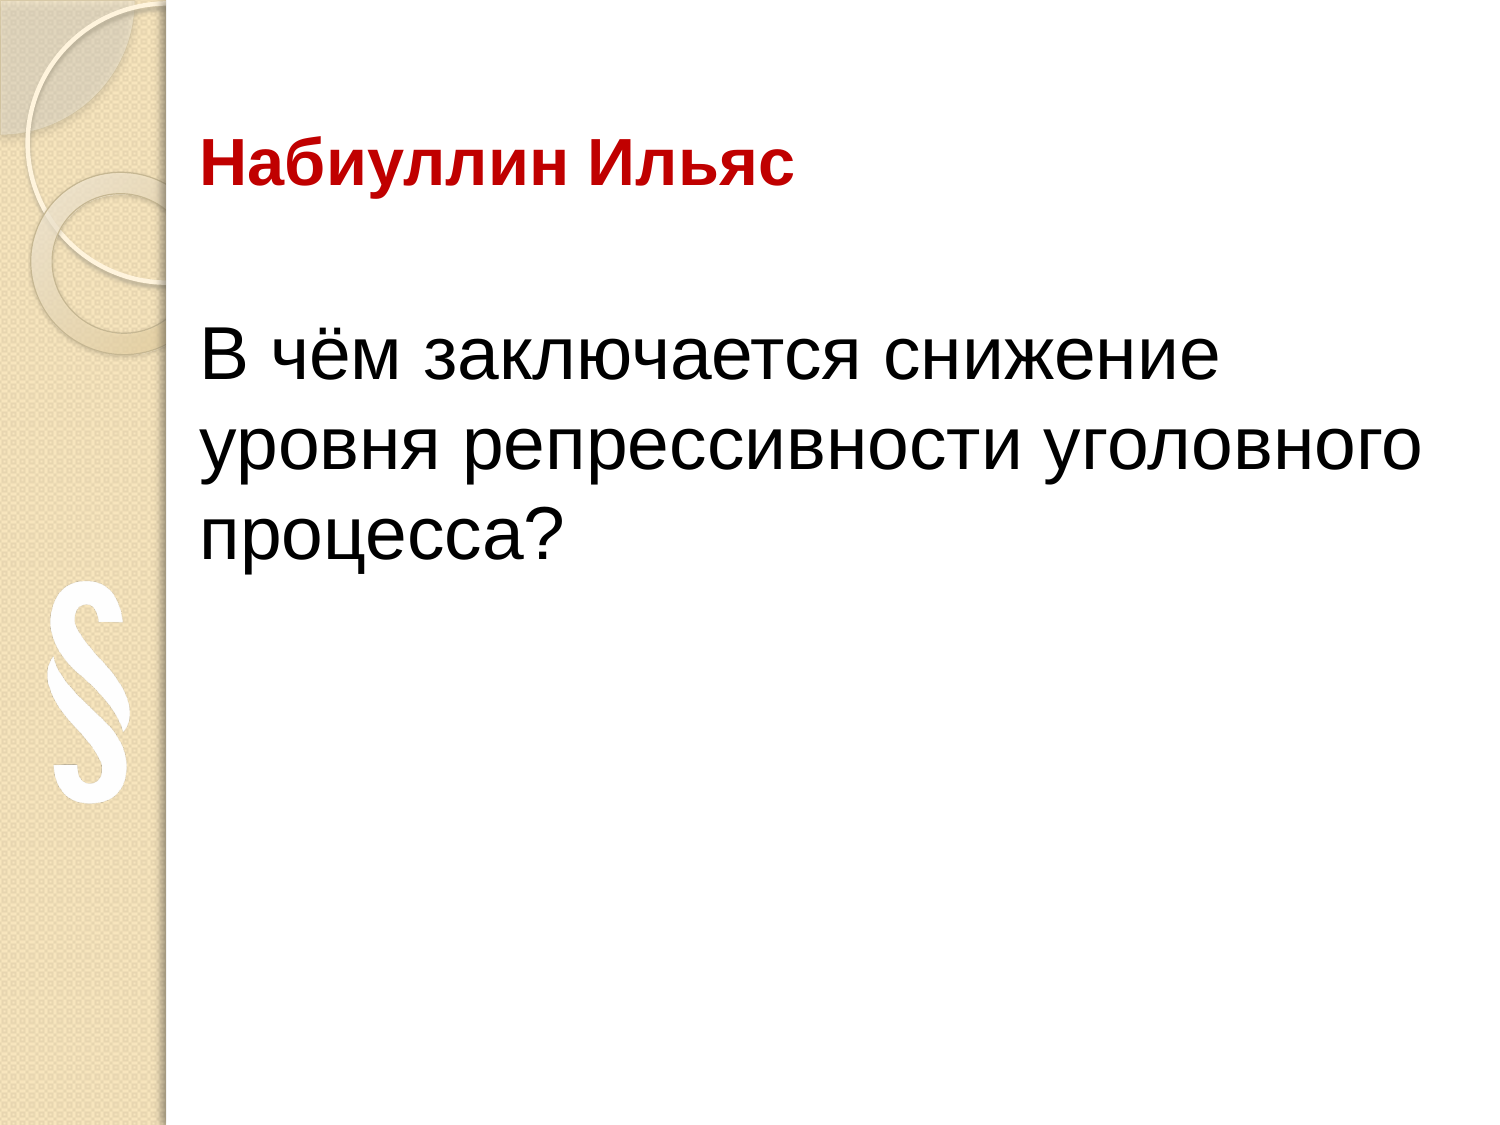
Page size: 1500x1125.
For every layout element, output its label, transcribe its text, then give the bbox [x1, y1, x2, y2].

list Набиуллин Ильяс В чём заключается снижение уровня репрессивности уголовного процесса? [171, 19, 1483, 1106]
picture [0, 538, 130, 847]
